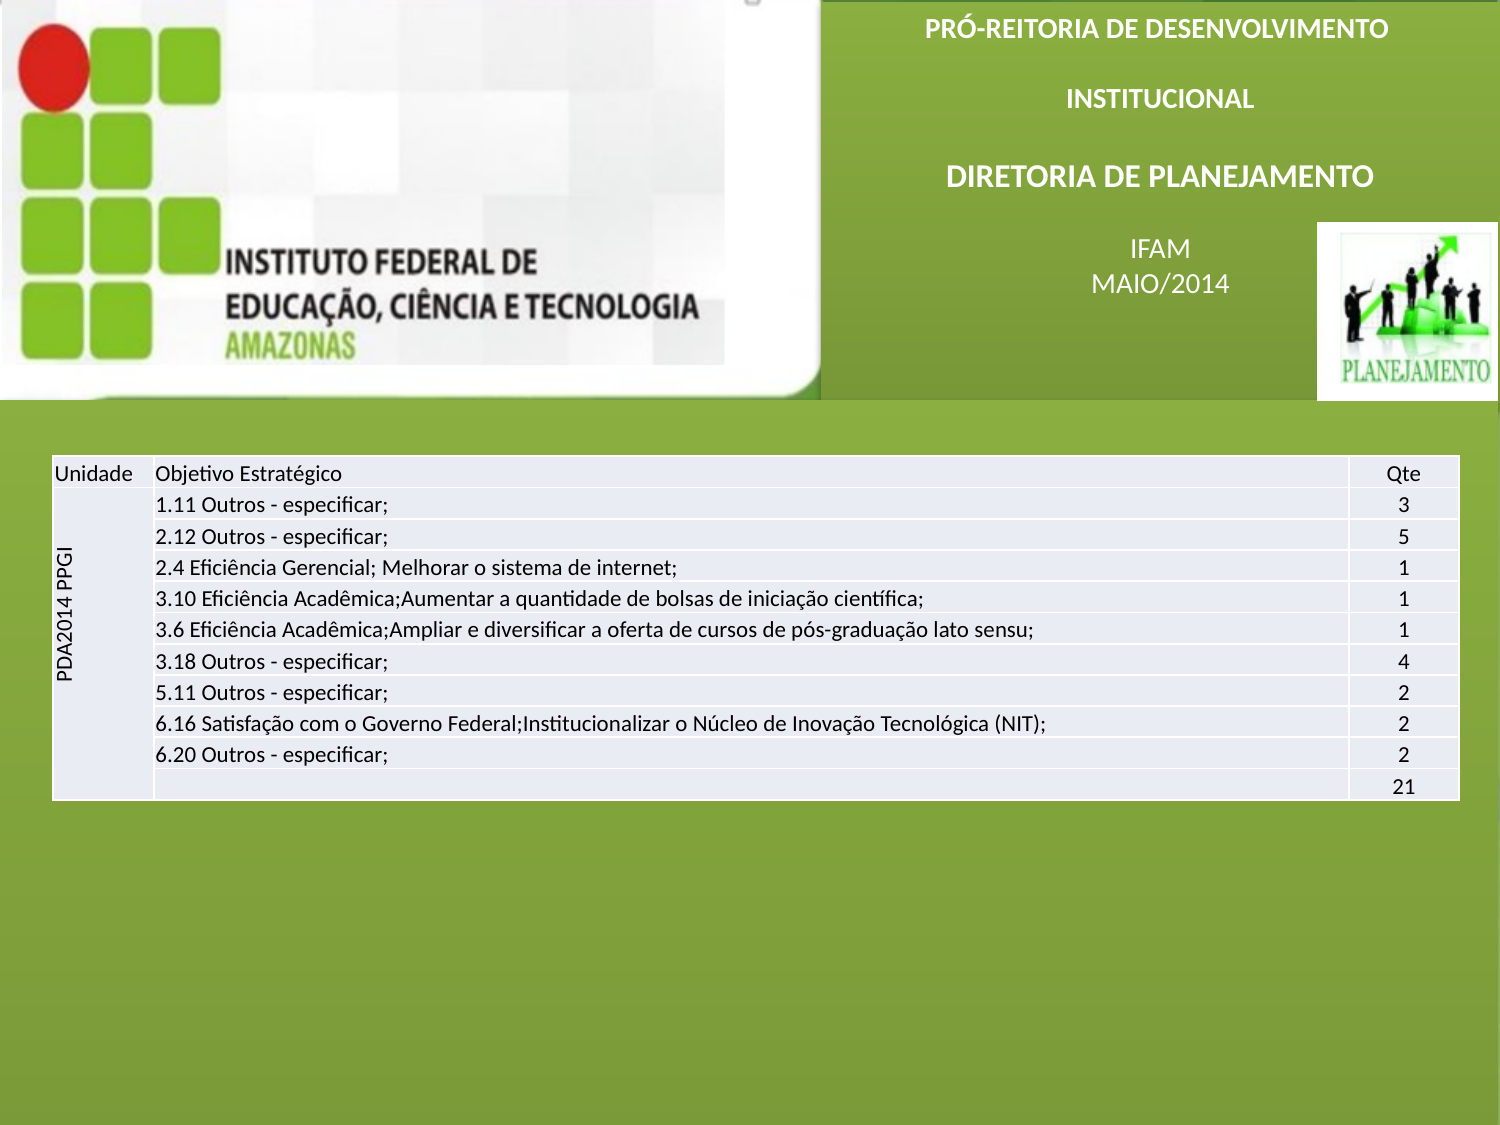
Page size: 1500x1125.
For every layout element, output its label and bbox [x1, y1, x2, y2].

picture [1317, 222, 1498, 401]
text_box [0, 2, 1500, 1125]
